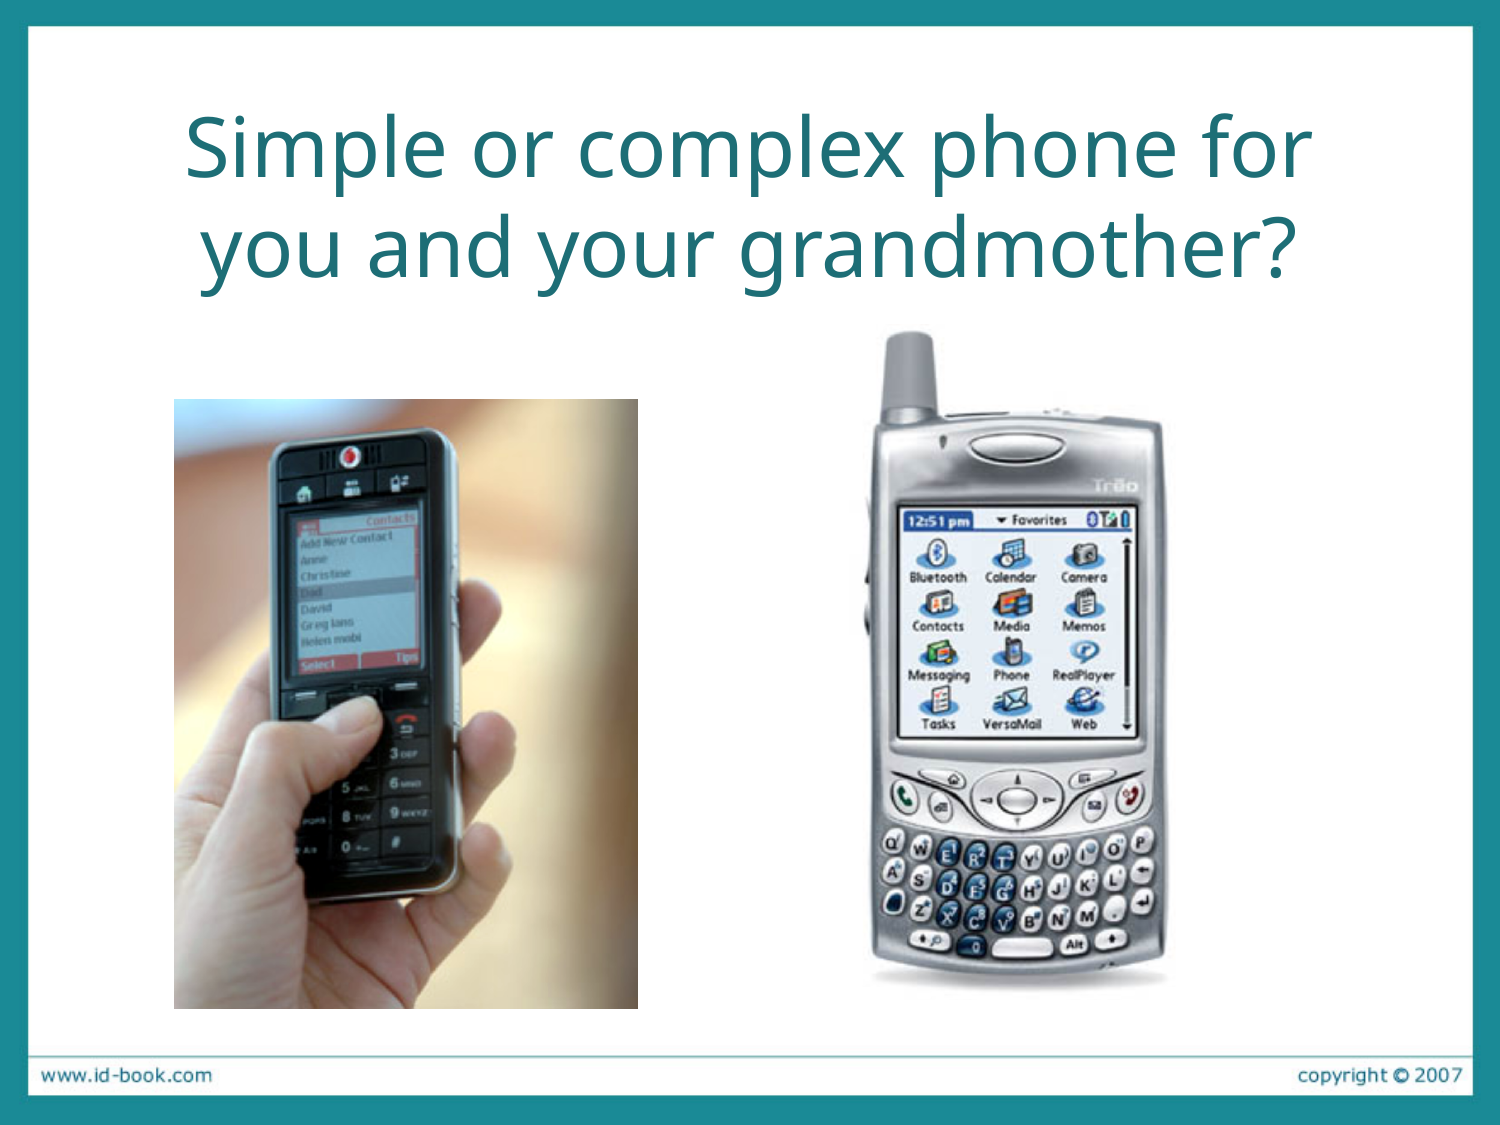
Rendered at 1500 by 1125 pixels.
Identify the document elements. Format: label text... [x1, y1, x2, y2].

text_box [174, 399, 638, 1009]
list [849, 324, 1178, 1000]
picture [0, 0, 1500, 1125]
title Simple or complex phone for you and your grandmother? [112, 99, 1388, 288]
